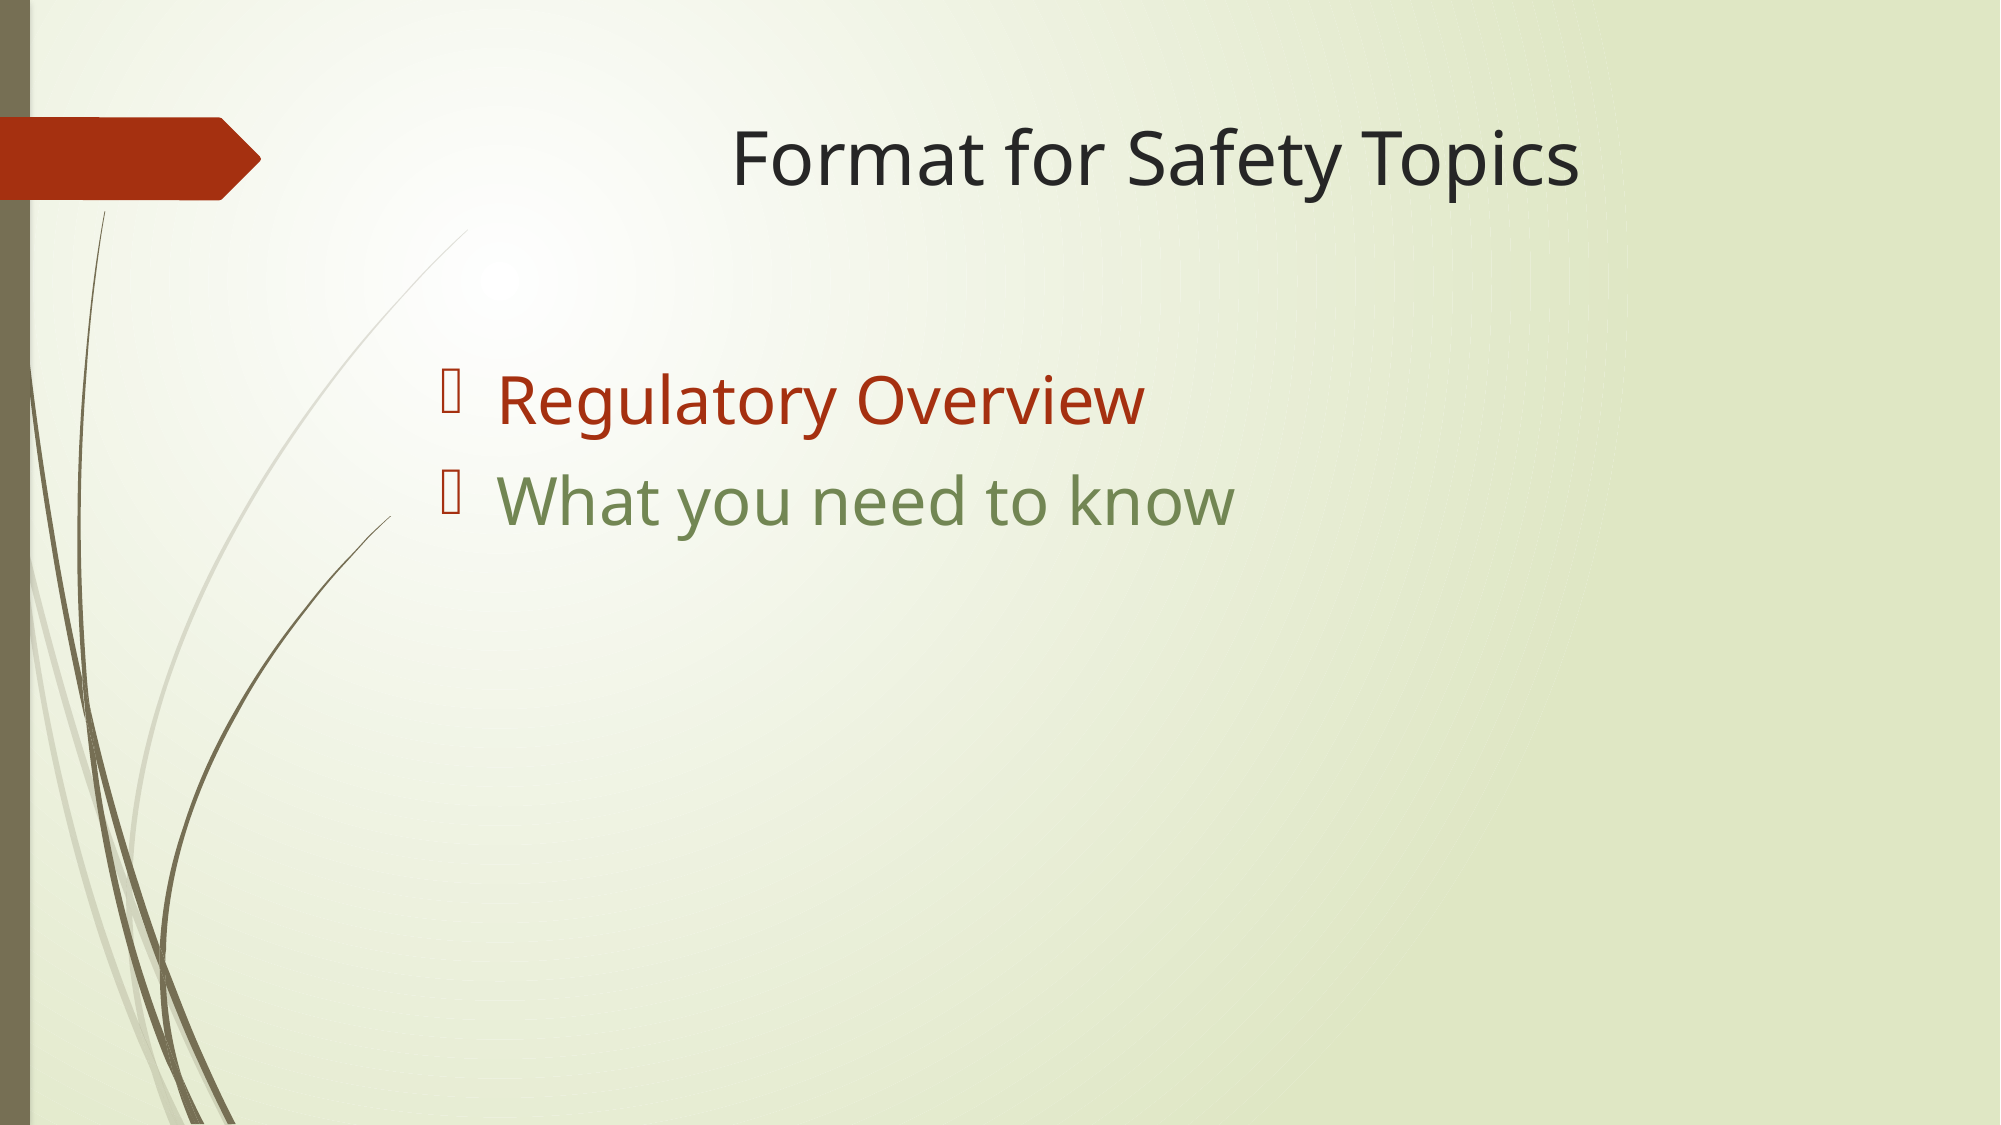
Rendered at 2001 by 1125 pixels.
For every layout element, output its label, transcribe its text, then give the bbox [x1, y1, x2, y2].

list Regulatory Overview What you need to know [424, 350, 1888, 970]
title Format for Safety Topics [425, 102, 1888, 313]
